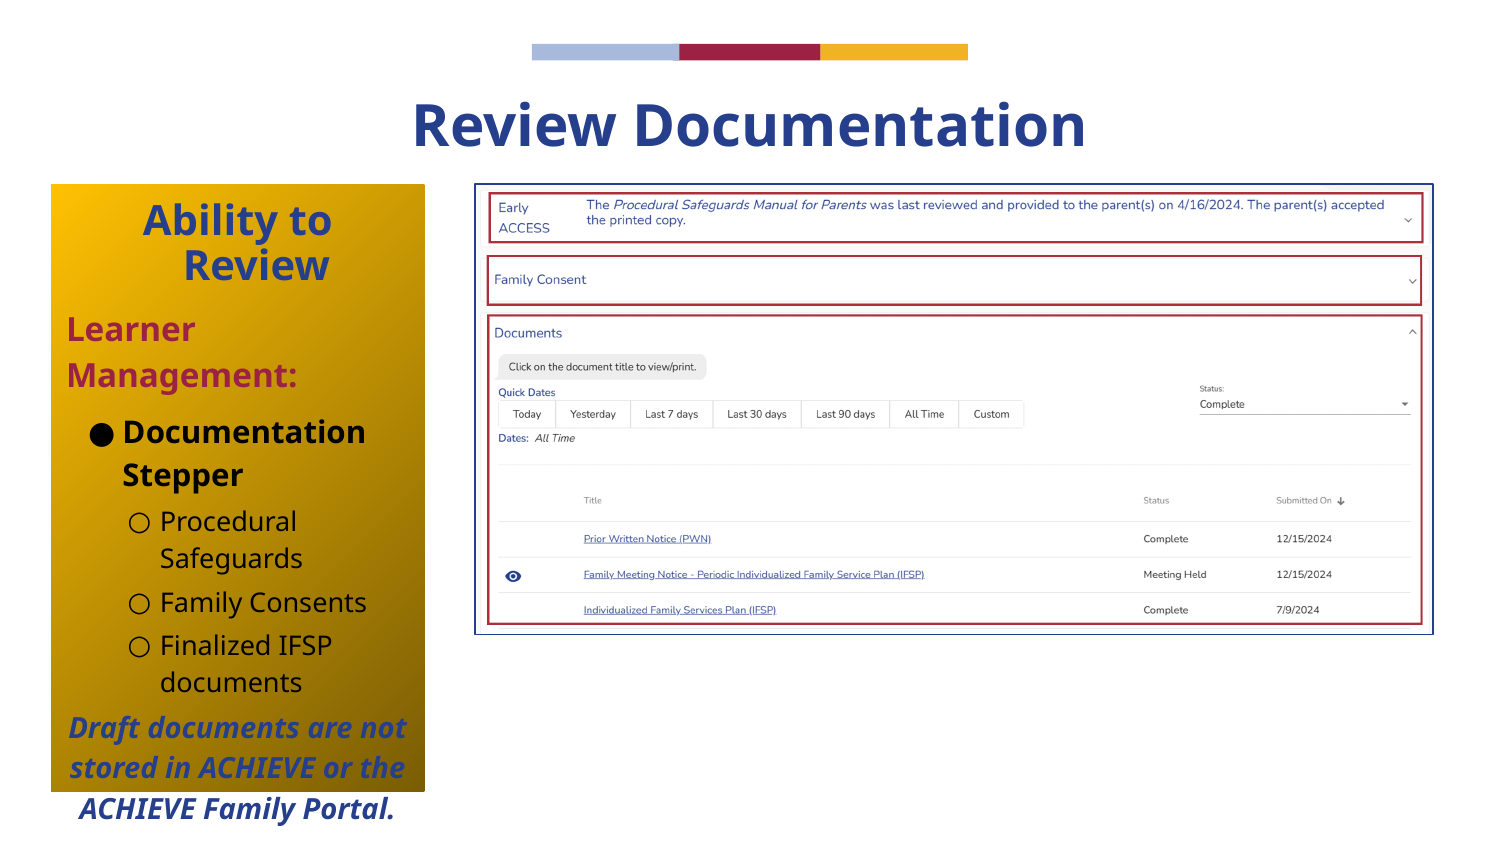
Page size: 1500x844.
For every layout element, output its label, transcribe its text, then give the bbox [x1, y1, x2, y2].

list Ability to Review Learner Management: Documentation Stepper Procedural Safeguards Family Consents Finalized IFSP documents Draft documents are not stored in ACHIEVE or the ACHIEVE Family Portal. [51, 184, 425, 792]
picture [475, 184, 1433, 634]
title Review Documentation [51, 72, 1449, 167]
